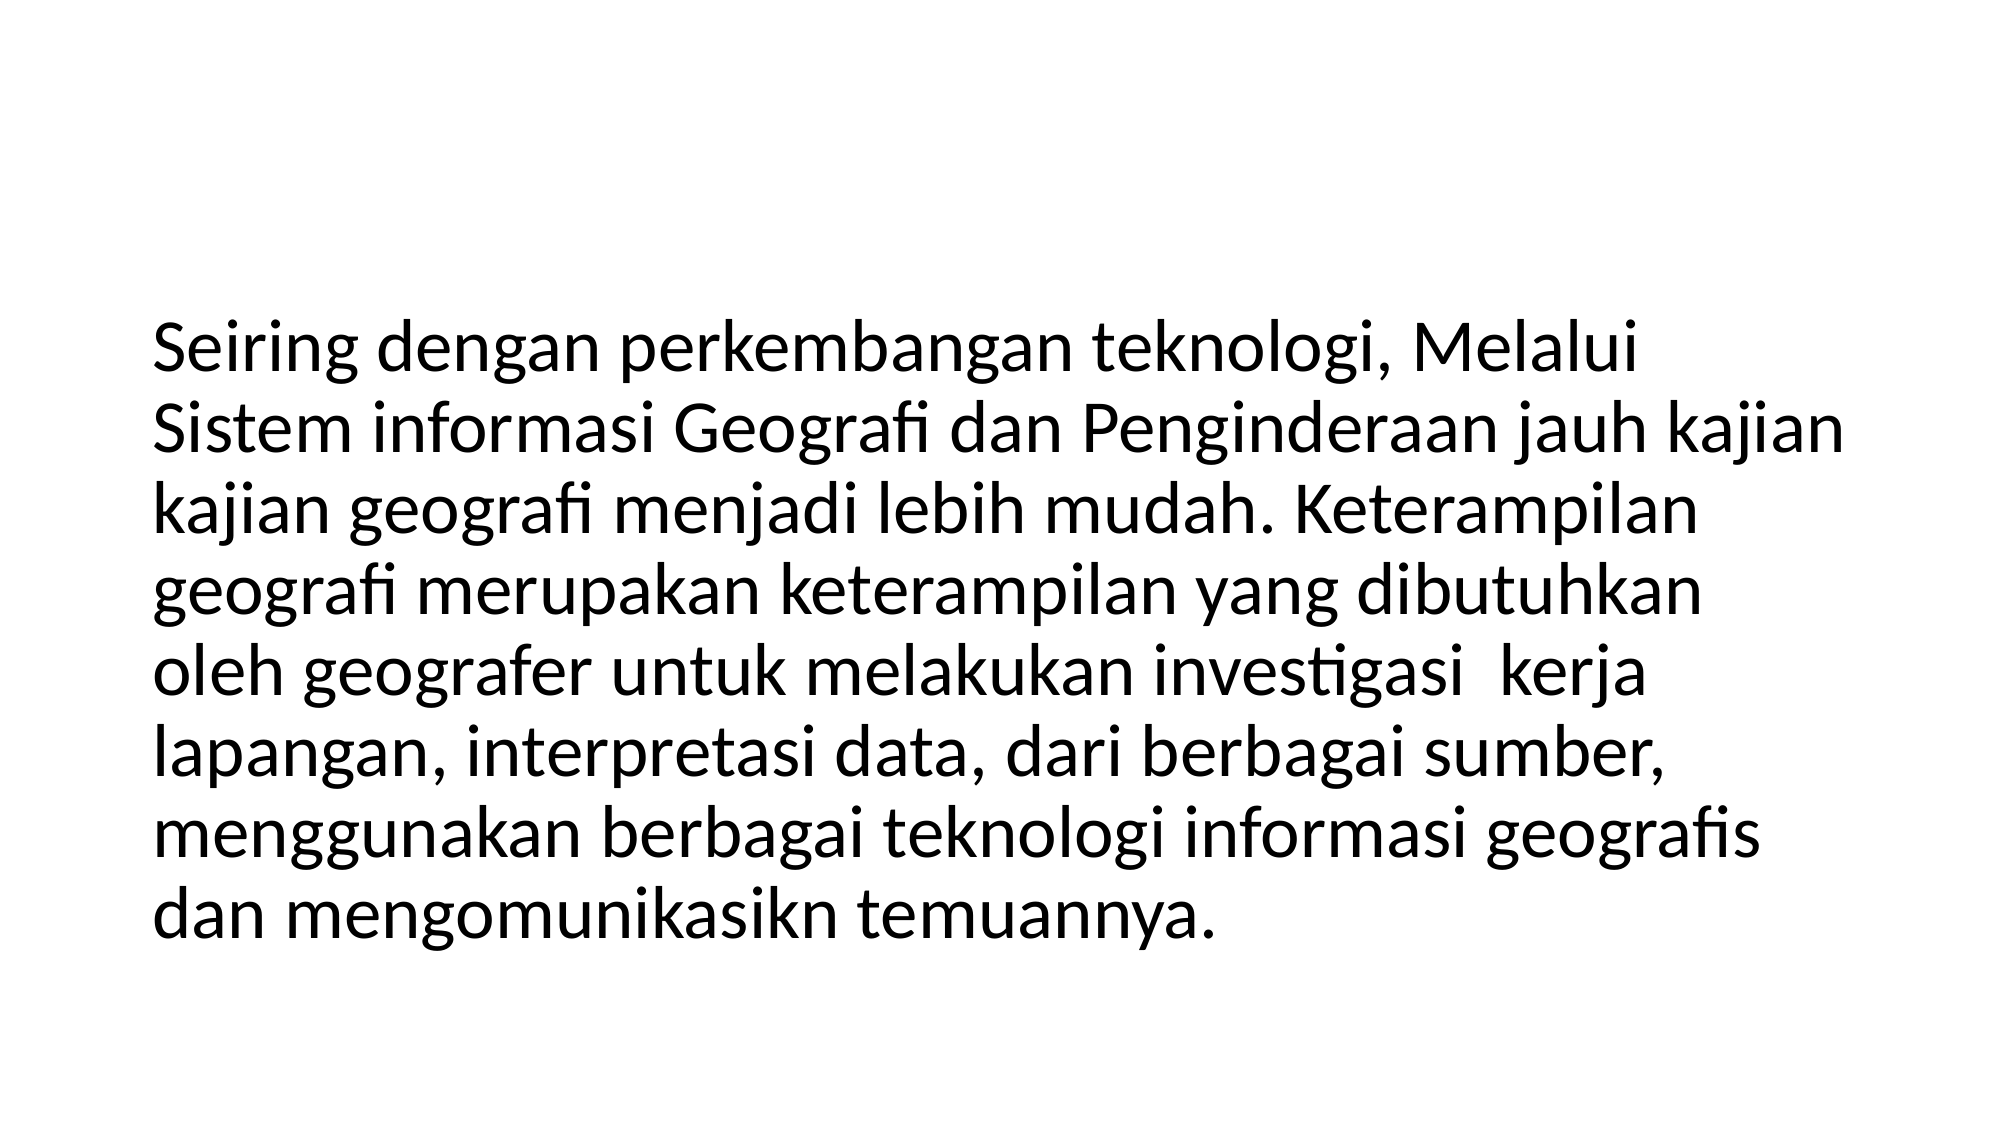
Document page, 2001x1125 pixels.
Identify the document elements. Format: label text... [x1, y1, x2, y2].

list Seiring dengan perkembangan teknologi, Melalui Sistem informasi Geografi dan Penginderaan jauh kajian kajian geografi menjadi lebih mudah. Keterampilan geografi merupakan keterampilan yang dibutuhkan oleh geografer untuk melakukan investigasi kerja lapangan, interpretasi data, dari berbagai sumber, menggunakan berbagai teknologi informasi geografis dan mengomunikasikn temuannya. [137, 299, 1863, 1014]
